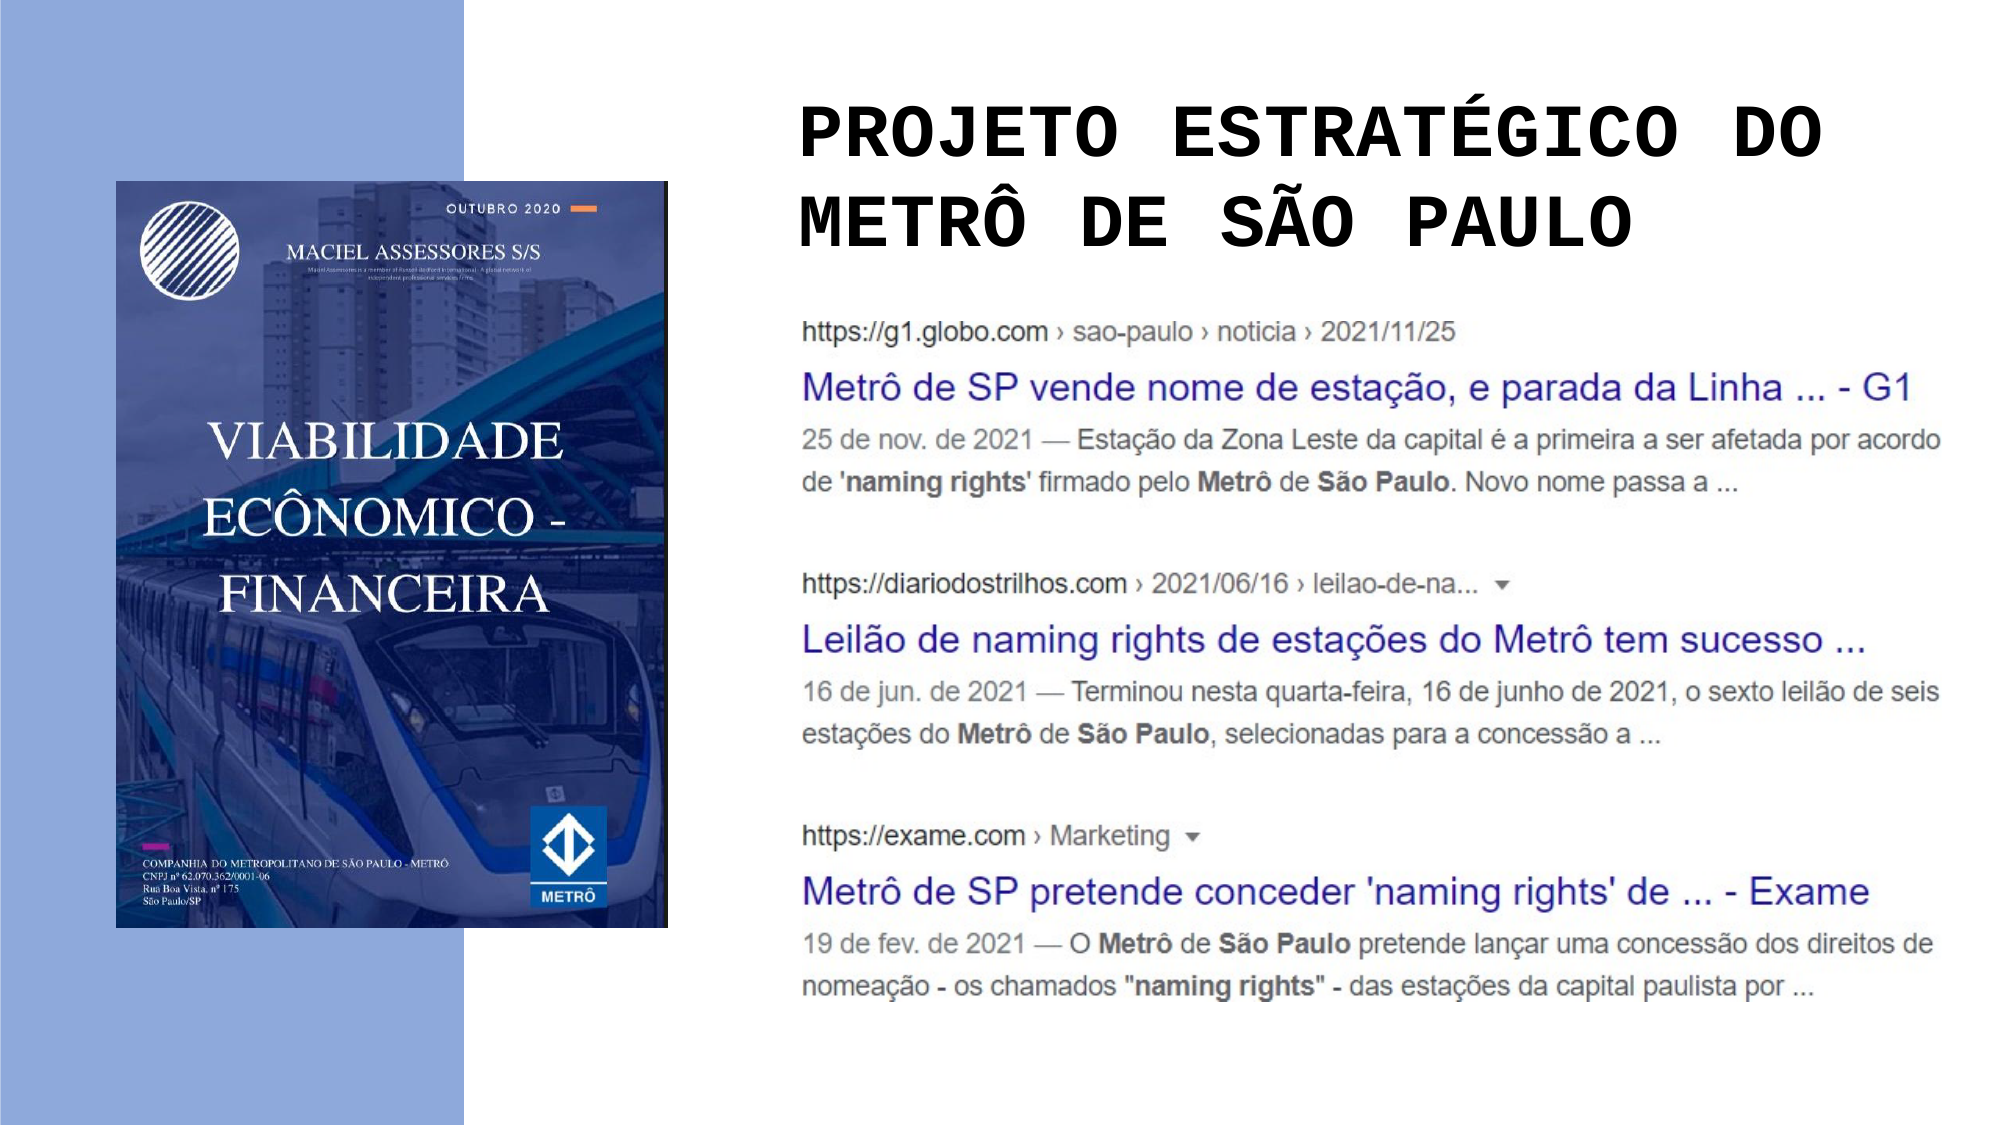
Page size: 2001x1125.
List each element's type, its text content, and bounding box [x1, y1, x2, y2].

picture [116, 180, 668, 928]
title PROJETO ESTRATÉGICO DO METRÔ DE SÃO PAULO [90, 39, 1910, 270]
picture [801, 321, 1942, 1002]
